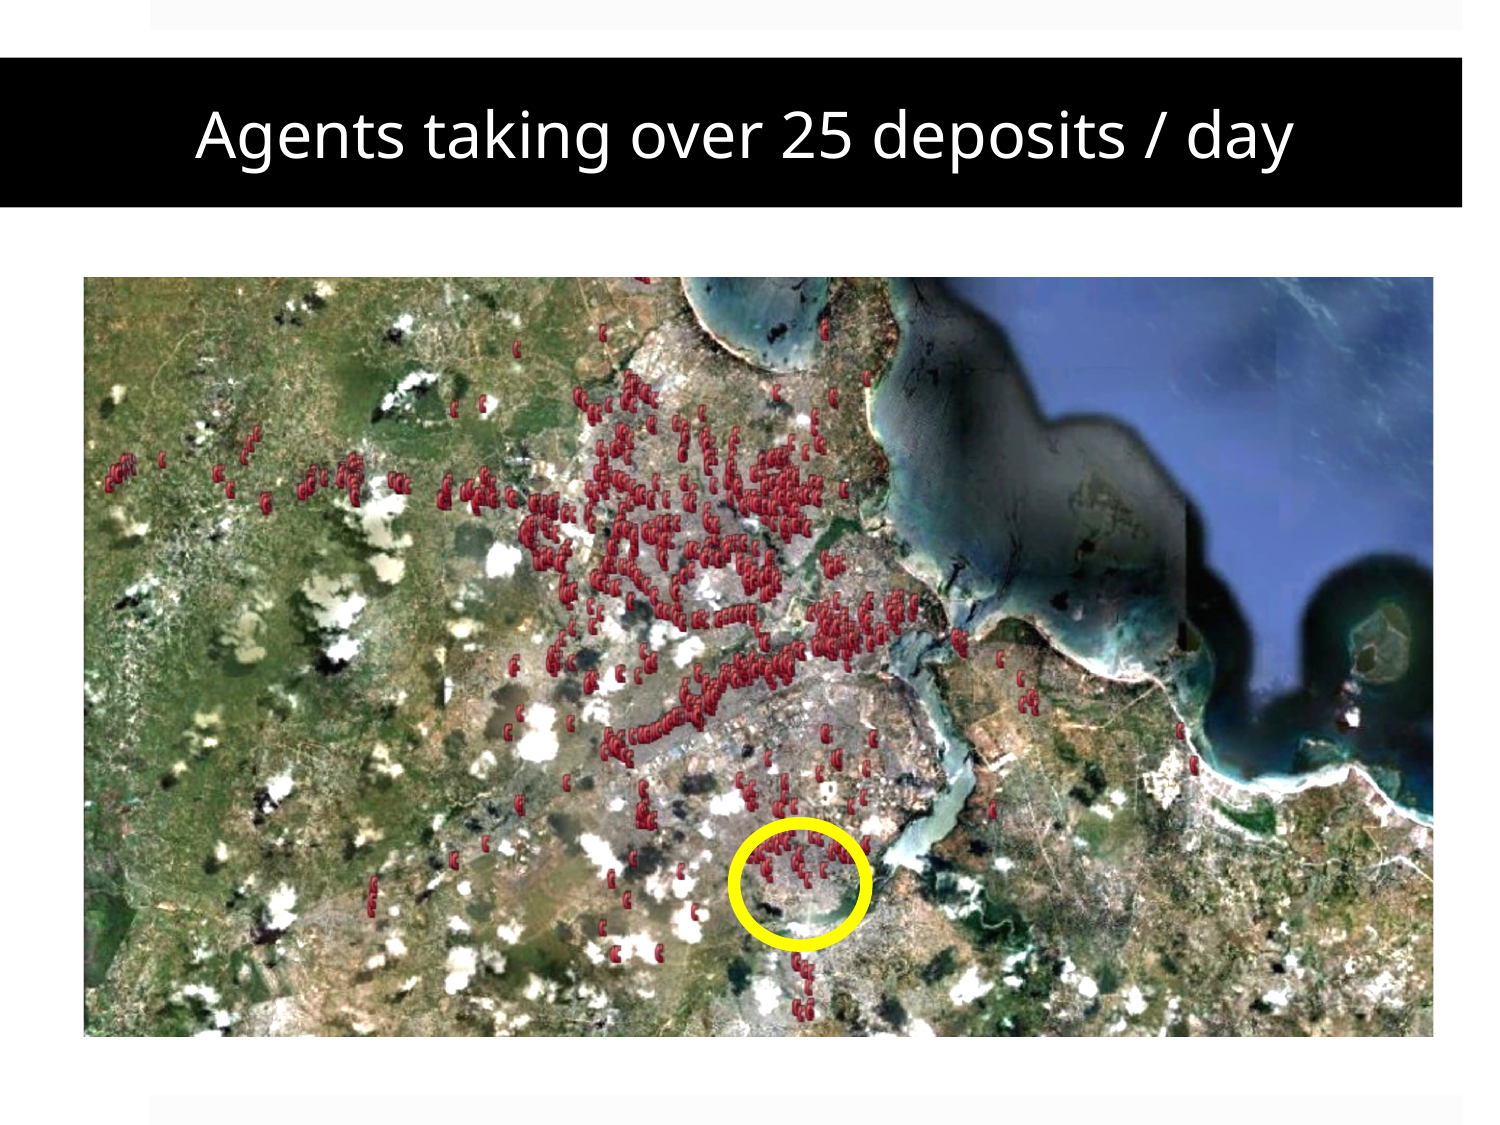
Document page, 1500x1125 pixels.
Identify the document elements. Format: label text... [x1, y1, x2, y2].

title Agents taking over 25 deposits / day [0, 57, 1463, 208]
picture [82, 276, 1434, 1037]
